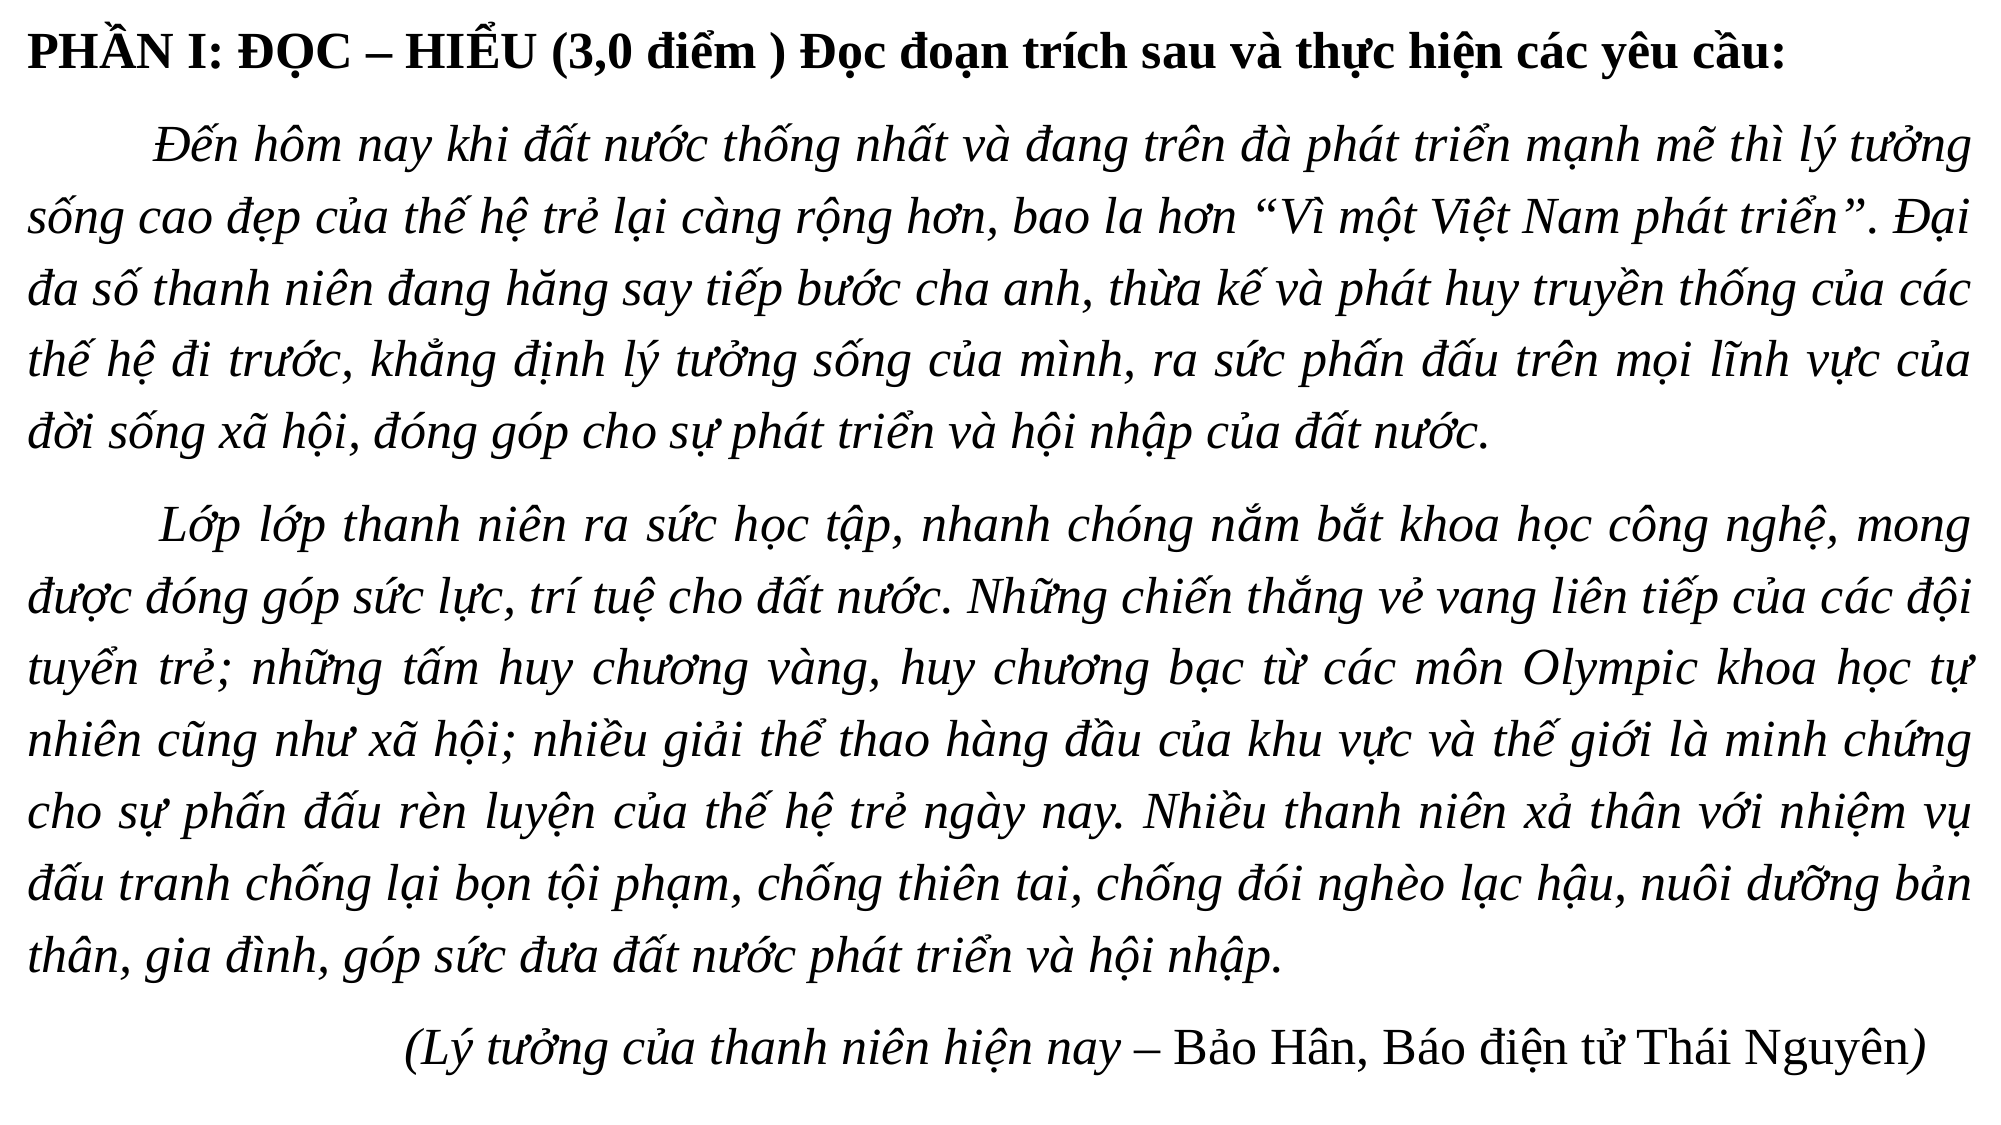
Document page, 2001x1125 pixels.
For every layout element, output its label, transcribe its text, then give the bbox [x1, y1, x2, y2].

text_box PHẦN I: ĐỌC – HIỂU (3,0 điểm ) Đọc đoạn trích sau và thực hiện các yêu cầu: Đến hôm nay khi đất nước thống nhất và đang trên đà phát triển mạnh mẽ thì lý tưởng sống cao đẹp của thế hệ trẻ lại càng rộng hơn, bao la hơn “Vì một Việt Nam phát triển”. Đại đa số thanh niên đang hăng say tiếp bước cha anh, thừa kế và phát huy truyền thống của các thế hệ đi trước, khẳng định lý tưởng sống của mình, ra sức phấn đấu trên mọi lĩnh vực của đời sống xã hội, đóng góp cho sự phát triển và hội nhập của đất nước. Lớp lớp thanh niên ra sức học tập, nhanh chóng nắm bắt khoa học công nghệ, mong được đóng góp sức lực, trí tuệ cho đất nước. Những chiến thắng vẻ vang liên tiếp của các đội tuyển trẻ; những tấm huy chương vàng, huy chương bạc từ các môn Olympic khoa học tự nhiên cũng như xã hội; nhiều giải thể thao hàng đầu của khu vực và thế giới là minh chứng cho sự phấn đấu rèn luyện của thế hệ trẻ ngày nay. Nhiều thanh niên xả thân với nhiệm vụ đấu tranh chống lại bọn tội phạm, chống thiên tai, chống đói nghèo lạc hậu, nuôi dưỡng bản thân, gia đình, góp sức đưa đất nước phát triển và hội nhập. (Lý tưởng của thanh niên hiện nay – Bảo Hân, Báo điện tử Thái Nguyên) [12, 0, 1988, 1125]
